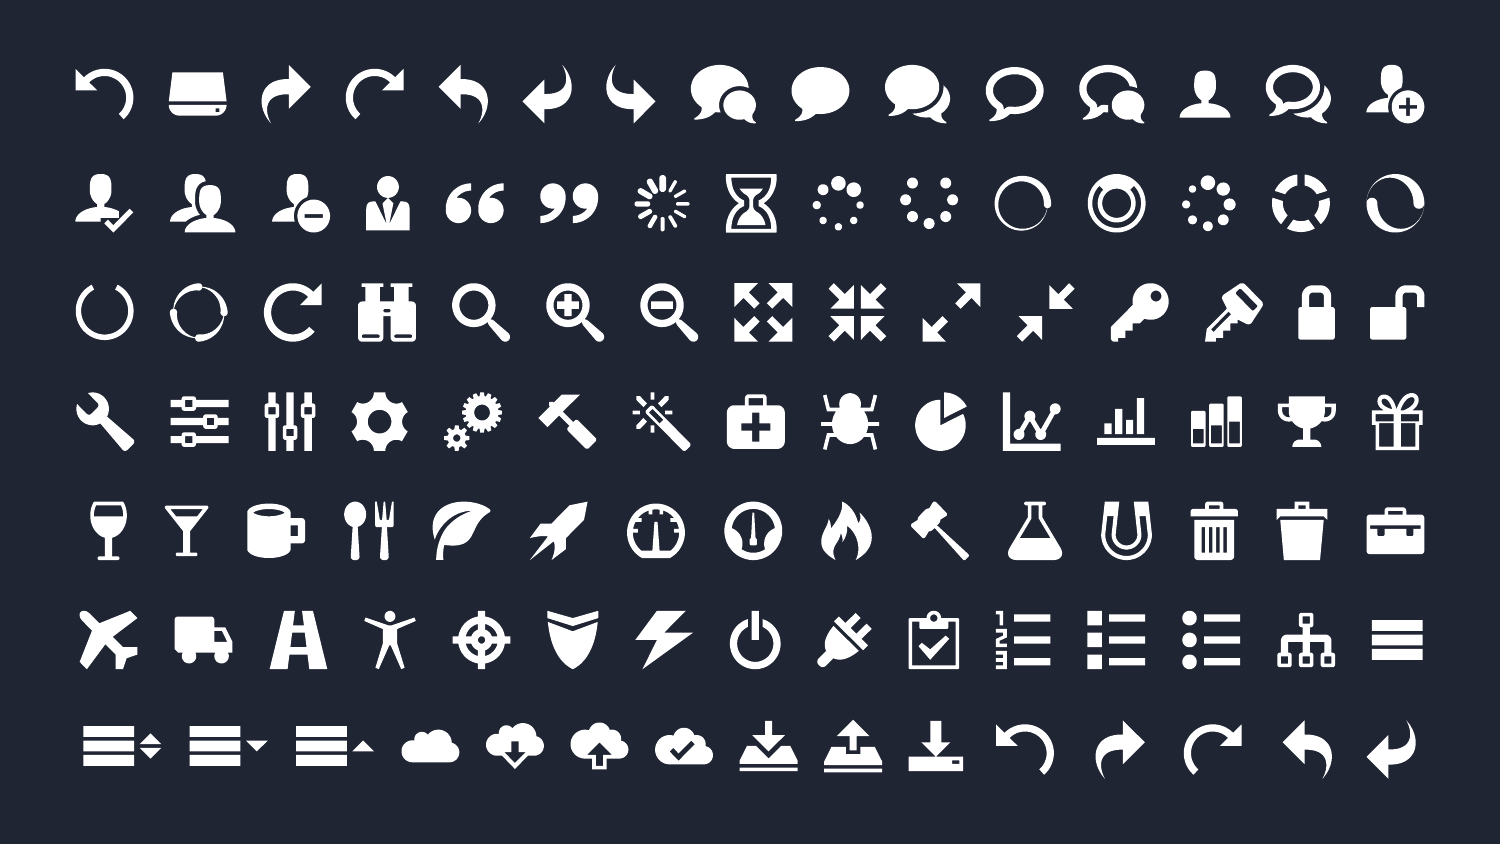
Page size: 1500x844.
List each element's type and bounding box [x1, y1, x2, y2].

text_box [174, 616, 233, 664]
text_box [1109, 636, 1146, 644]
text_box [1204, 636, 1241, 644]
text_box [1298, 285, 1335, 340]
text_box [1371, 634, 1423, 646]
text_box [726, 394, 785, 449]
text_box [344, 501, 367, 561]
text_box [1265, 64, 1321, 117]
text_box [1188, 185, 1197, 193]
text_box [824, 768, 883, 773]
text_box [1111, 90, 1145, 124]
text_box [1097, 437, 1155, 445]
text_box [76, 392, 135, 451]
text_box [1314, 197, 1330, 225]
text_box [908, 610, 960, 670]
text_box [1087, 632, 1102, 648]
text_box [1191, 410, 1206, 447]
text_box [734, 283, 793, 342]
text_box [1366, 720, 1416, 779]
text_box [723, 90, 756, 124]
text_box [606, 64, 656, 124]
text_box [995, 610, 1004, 626]
text_box [529, 501, 588, 561]
text_box [635, 610, 694, 670]
text_box [247, 503, 306, 559]
text_box [169, 173, 236, 233]
text_box [75, 173, 134, 233]
text_box [169, 283, 228, 342]
text_box [358, 283, 416, 342]
text_box [1282, 720, 1332, 779]
text_box [996, 724, 1054, 775]
text_box [994, 175, 1052, 231]
text_box [1087, 610, 1102, 626]
text_box [1126, 419, 1134, 435]
text_box [1110, 283, 1169, 342]
text_box [1179, 70, 1231, 118]
text_box [729, 619, 781, 670]
text_box [739, 745, 798, 764]
text_box [900, 194, 912, 206]
text_box [1209, 403, 1224, 447]
text_box [1272, 197, 1288, 225]
text_box [363, 610, 417, 670]
text_box [1205, 283, 1263, 342]
text_box [821, 393, 880, 450]
text_box [1203, 221, 1213, 232]
text_box [912, 85, 951, 124]
text_box [540, 183, 566, 224]
text_box [547, 610, 599, 627]
text_box [812, 201, 821, 210]
text_box [922, 316, 948, 342]
text_box [817, 612, 872, 668]
text_box [944, 392, 967, 418]
text_box [1223, 198, 1236, 211]
text_box [1371, 620, 1423, 631]
text_box [282, 392, 298, 451]
text_box [824, 746, 883, 766]
text_box [850, 216, 858, 225]
text_box [1087, 654, 1102, 670]
text_box [655, 727, 713, 765]
text_box [828, 283, 887, 342]
text_box [1204, 614, 1241, 622]
text_box [1101, 501, 1152, 561]
text_box [1274, 174, 1298, 195]
text_box [168, 104, 227, 116]
text_box [856, 201, 864, 209]
text_box [452, 610, 511, 670]
text_box [546, 283, 605, 342]
text_box [1079, 64, 1138, 120]
text_box [547, 621, 598, 670]
text_box [1182, 654, 1197, 670]
text_box [432, 501, 491, 560]
text_box [1371, 648, 1423, 660]
text_box [168, 72, 227, 102]
text_box [189, 725, 268, 767]
text_box [345, 68, 404, 120]
text_box [1182, 632, 1197, 648]
text_box [819, 216, 827, 225]
text_box [645, 405, 691, 451]
text_box [908, 720, 964, 772]
text_box [1370, 285, 1425, 340]
text_box [1136, 398, 1145, 435]
text_box [640, 283, 699, 342]
text_box [1109, 658, 1146, 666]
text_box [1304, 174, 1328, 195]
text_box [1002, 392, 1061, 451]
text_box [915, 399, 966, 451]
text_box [444, 425, 470, 451]
text_box [1277, 396, 1336, 447]
text_box [923, 218, 935, 230]
text_box [751, 610, 759, 640]
text_box [817, 184, 829, 196]
text_box [940, 211, 952, 223]
text_box [272, 173, 331, 233]
text_box [79, 610, 138, 670]
text_box [90, 501, 127, 561]
text_box [632, 410, 640, 415]
text_box [1200, 175, 1216, 190]
text_box [940, 177, 952, 189]
text_box [791, 67, 850, 122]
text_box [885, 64, 940, 117]
text_box [1109, 614, 1146, 622]
text_box [1293, 85, 1331, 124]
text_box [836, 719, 870, 751]
text_box [486, 723, 544, 770]
text_box [1190, 501, 1239, 561]
text_box [1014, 614, 1051, 622]
text_box [1014, 658, 1051, 666]
text_box [170, 432, 229, 447]
text_box [83, 725, 162, 767]
text_box [947, 194, 959, 206]
text_box [1276, 501, 1328, 520]
text_box [462, 392, 502, 433]
text_box [634, 174, 690, 232]
text_box [1087, 174, 1146, 233]
text_box [1280, 519, 1324, 561]
text_box [821, 501, 872, 561]
text_box [1016, 316, 1043, 342]
text_box [1104, 423, 1112, 435]
text_box [269, 610, 328, 670]
text_box [263, 283, 322, 342]
text_box [1366, 174, 1425, 233]
text_box [1286, 219, 1315, 233]
text_box [1366, 64, 1425, 124]
text_box [1366, 507, 1425, 555]
text_box [1217, 214, 1229, 226]
text_box [636, 417, 648, 429]
text_box [164, 505, 209, 557]
text_box [1216, 182, 1230, 196]
text_box [300, 392, 316, 451]
text_box [1182, 610, 1197, 626]
text_box [907, 211, 918, 223]
text_box [401, 729, 460, 763]
text_box [75, 284, 134, 341]
text_box [438, 64, 488, 124]
text_box [351, 392, 408, 451]
text_box [752, 720, 785, 752]
text_box [724, 501, 783, 561]
text_box [445, 183, 472, 224]
text_box [170, 396, 229, 411]
text_box [995, 650, 1007, 670]
text_box [1204, 658, 1241, 666]
text_box [261, 64, 311, 124]
text_box [911, 501, 969, 561]
text_box [1049, 283, 1075, 309]
text_box [264, 392, 280, 451]
text_box [452, 283, 510, 342]
text_box [570, 722, 629, 770]
text_box [650, 392, 655, 400]
text_box [170, 414, 229, 429]
text_box [1227, 396, 1242, 447]
text_box [1095, 720, 1145, 779]
text_box [725, 174, 777, 233]
text_box [1277, 612, 1336, 668]
text_box [1115, 408, 1123, 435]
text_box [295, 725, 375, 767]
text_box [478, 183, 504, 224]
text_box [375, 501, 394, 561]
text_box [739, 767, 798, 772]
text_box [366, 176, 410, 231]
text_box [1014, 636, 1051, 644]
text_box [75, 68, 134, 120]
text_box [995, 628, 1007, 648]
text_box [985, 67, 1044, 122]
text_box [572, 183, 599, 224]
text_box [690, 64, 749, 120]
text_box [627, 503, 685, 559]
text_box [1188, 215, 1197, 225]
text_box [1008, 501, 1063, 561]
text_box [636, 396, 648, 408]
text_box [955, 283, 981, 309]
text_box [1183, 724, 1242, 775]
text_box [907, 177, 918, 189]
text_box [522, 64, 572, 124]
text_box [1371, 393, 1423, 451]
text_box [538, 394, 597, 449]
text_box [657, 396, 669, 408]
text_box [1182, 200, 1191, 209]
text_box [831, 176, 861, 197]
text_box [834, 223, 843, 231]
